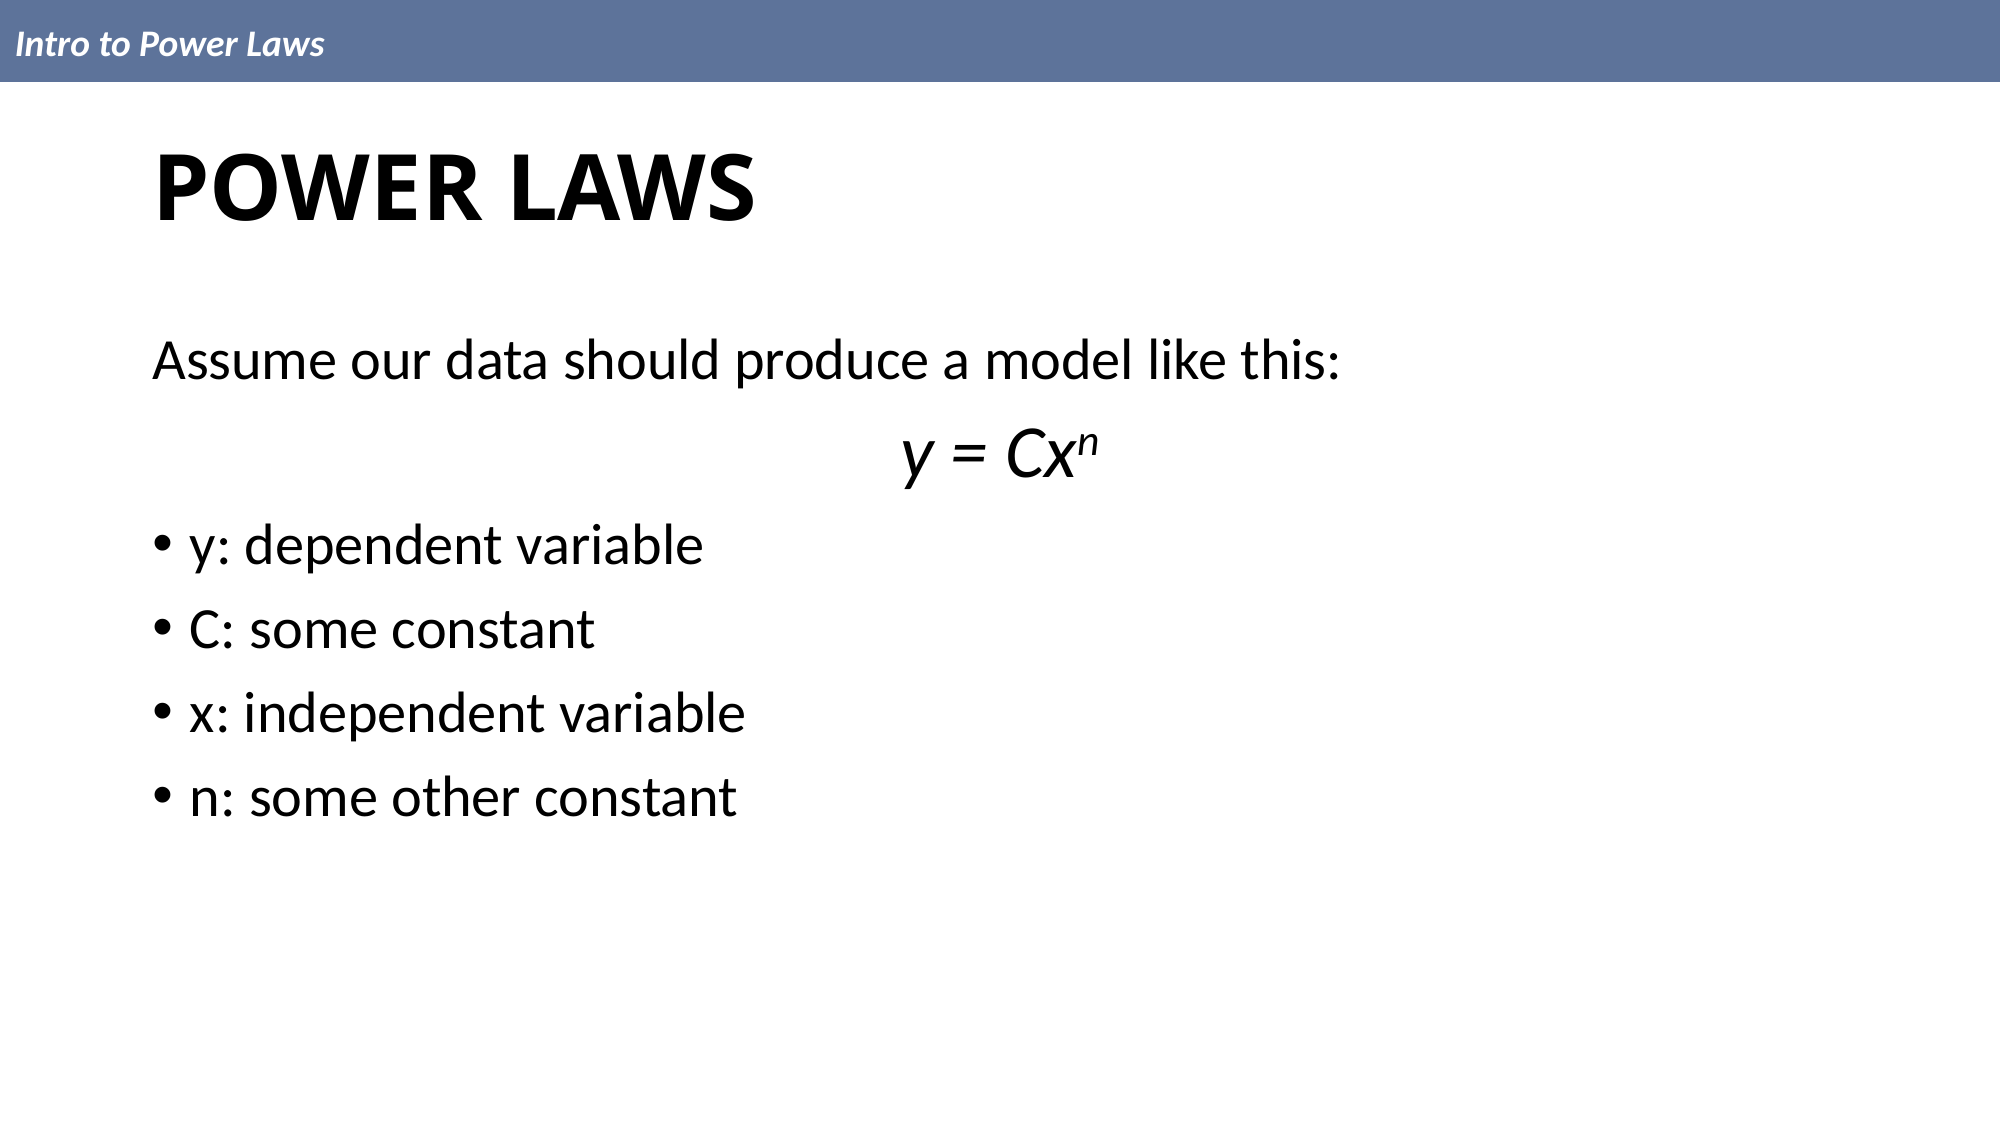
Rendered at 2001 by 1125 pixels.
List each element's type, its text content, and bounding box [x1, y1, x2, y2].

text_box Intro to Power Laws [0, 0, 2000, 83]
title POWER LAWS [137, 83, 1863, 300]
list Assume our data should produce a model like this: y = Cxn y: dependent variable C: some constant x: independent variable n: some other constant [137, 321, 1863, 1036]
